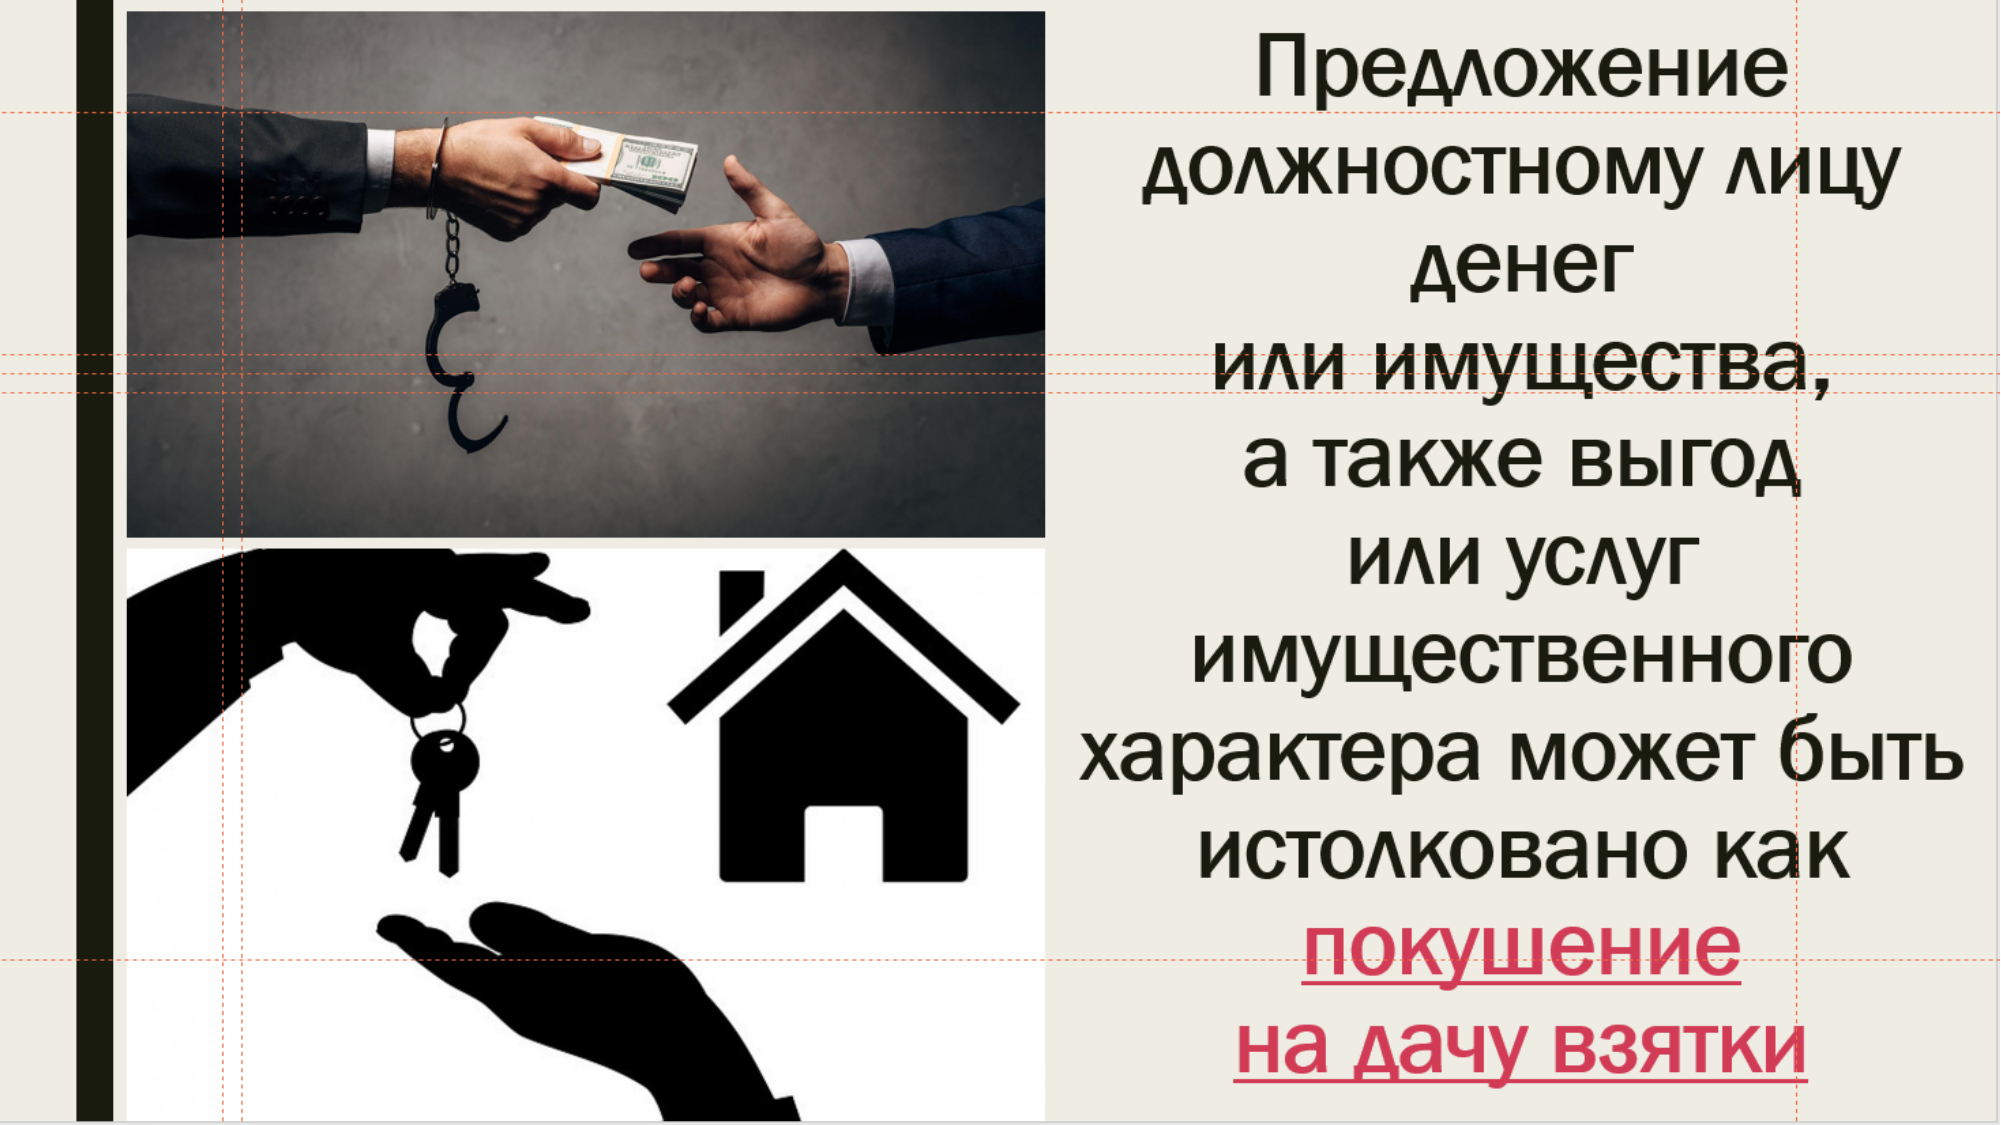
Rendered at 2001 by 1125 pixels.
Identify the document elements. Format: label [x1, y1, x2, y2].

list [0, 0, 2000, 1125]
